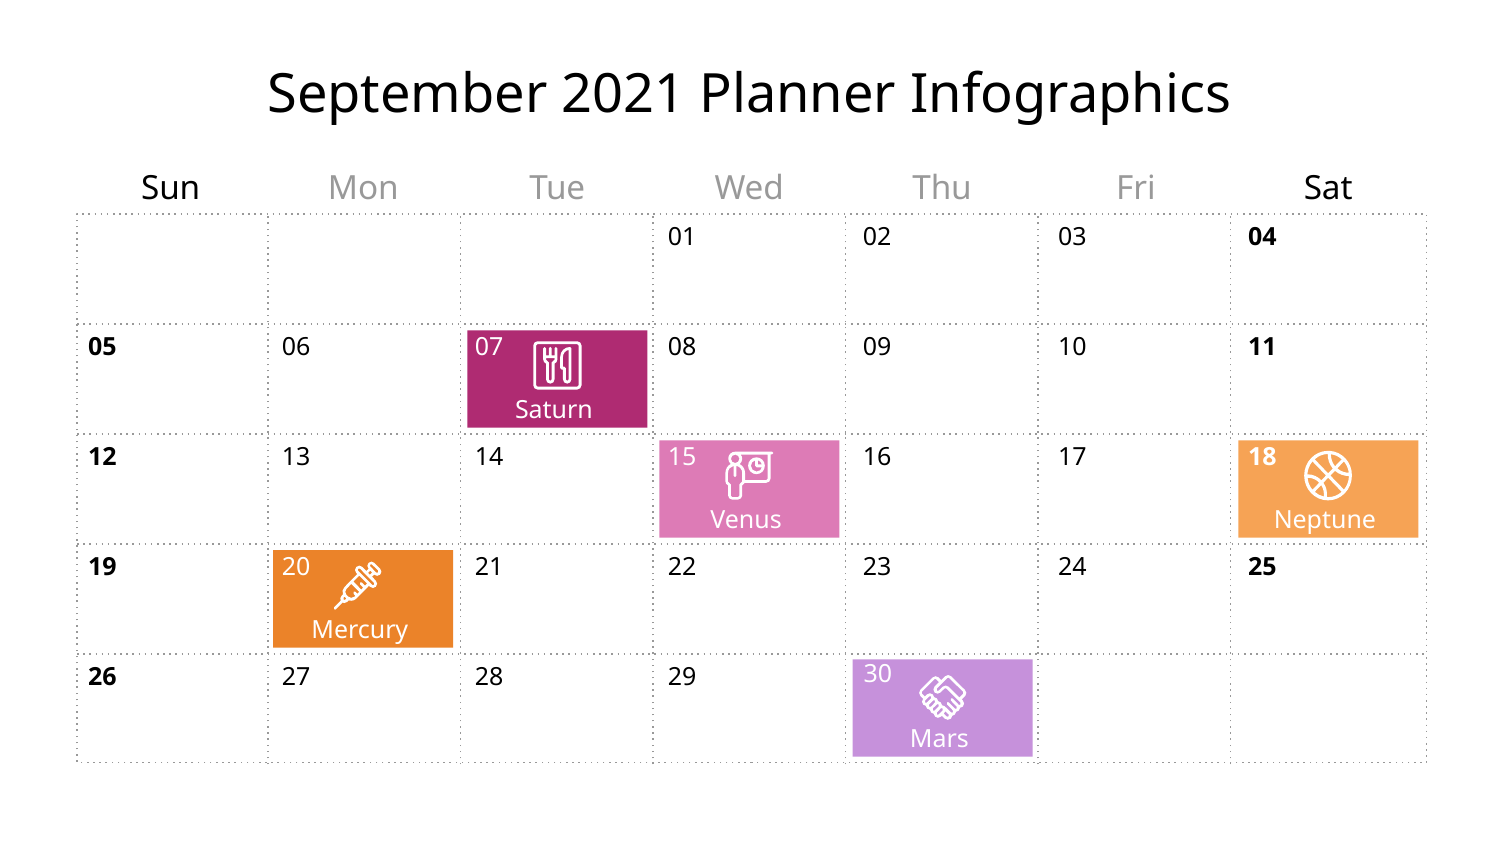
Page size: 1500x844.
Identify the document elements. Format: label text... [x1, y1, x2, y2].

text_box Thu [874, 158, 1009, 212]
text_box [533, 341, 582, 390]
text_box Mon [296, 158, 431, 212]
text_box Sun [103, 158, 238, 212]
text_box Sat [1261, 158, 1396, 212]
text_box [725, 451, 774, 500]
text_box Fri [1068, 158, 1203, 212]
text_box Tue [490, 158, 625, 212]
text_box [76, 213, 1427, 765]
text_box Wed [682, 158, 817, 212]
text_box September 2021 Planner Infographics [74, 67, 1425, 114]
